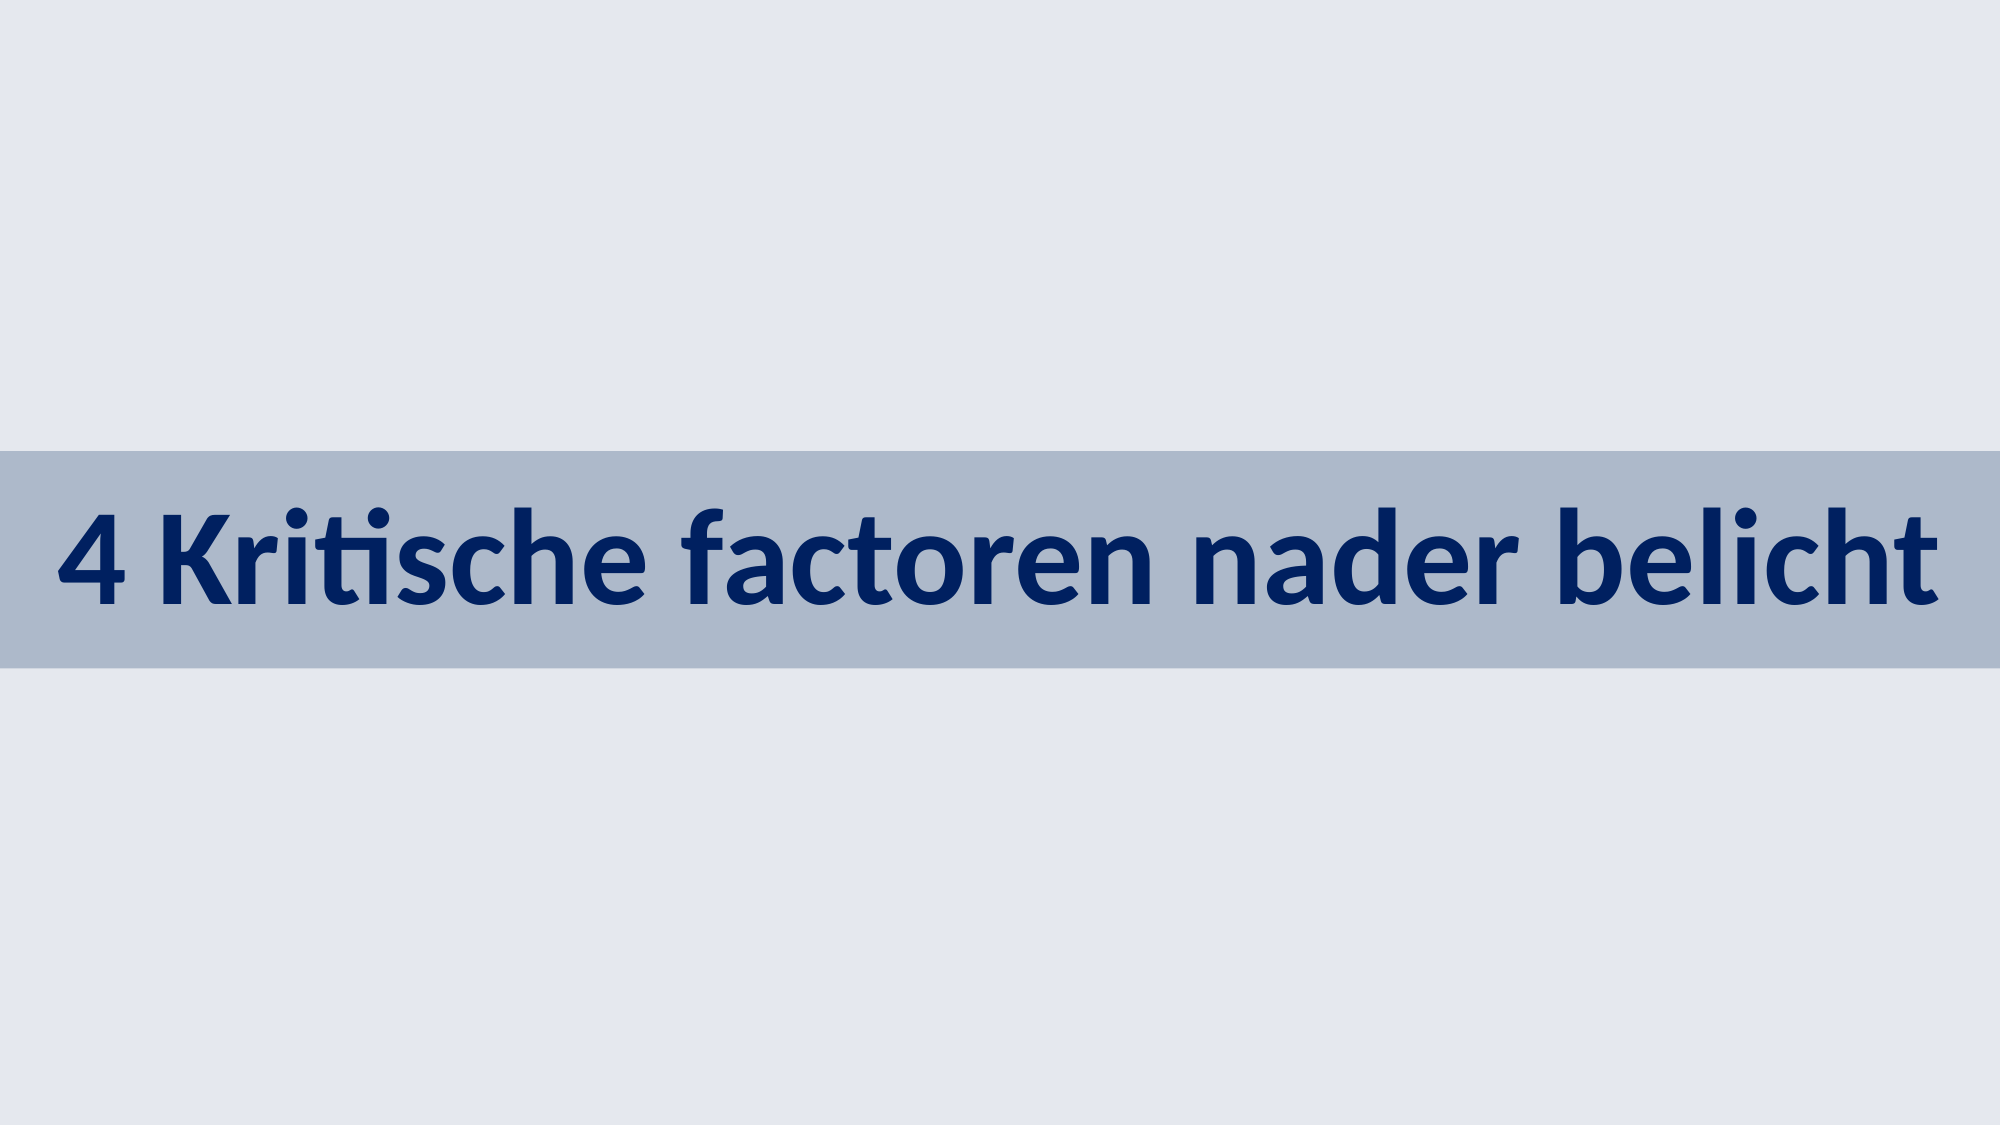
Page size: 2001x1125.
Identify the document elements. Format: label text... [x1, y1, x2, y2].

text_box [0, 0, 2000, 451]
text_box 4 Kritische factoren nader belicht [0, 451, 2000, 669]
text_box [0, 669, 2000, 1125]
